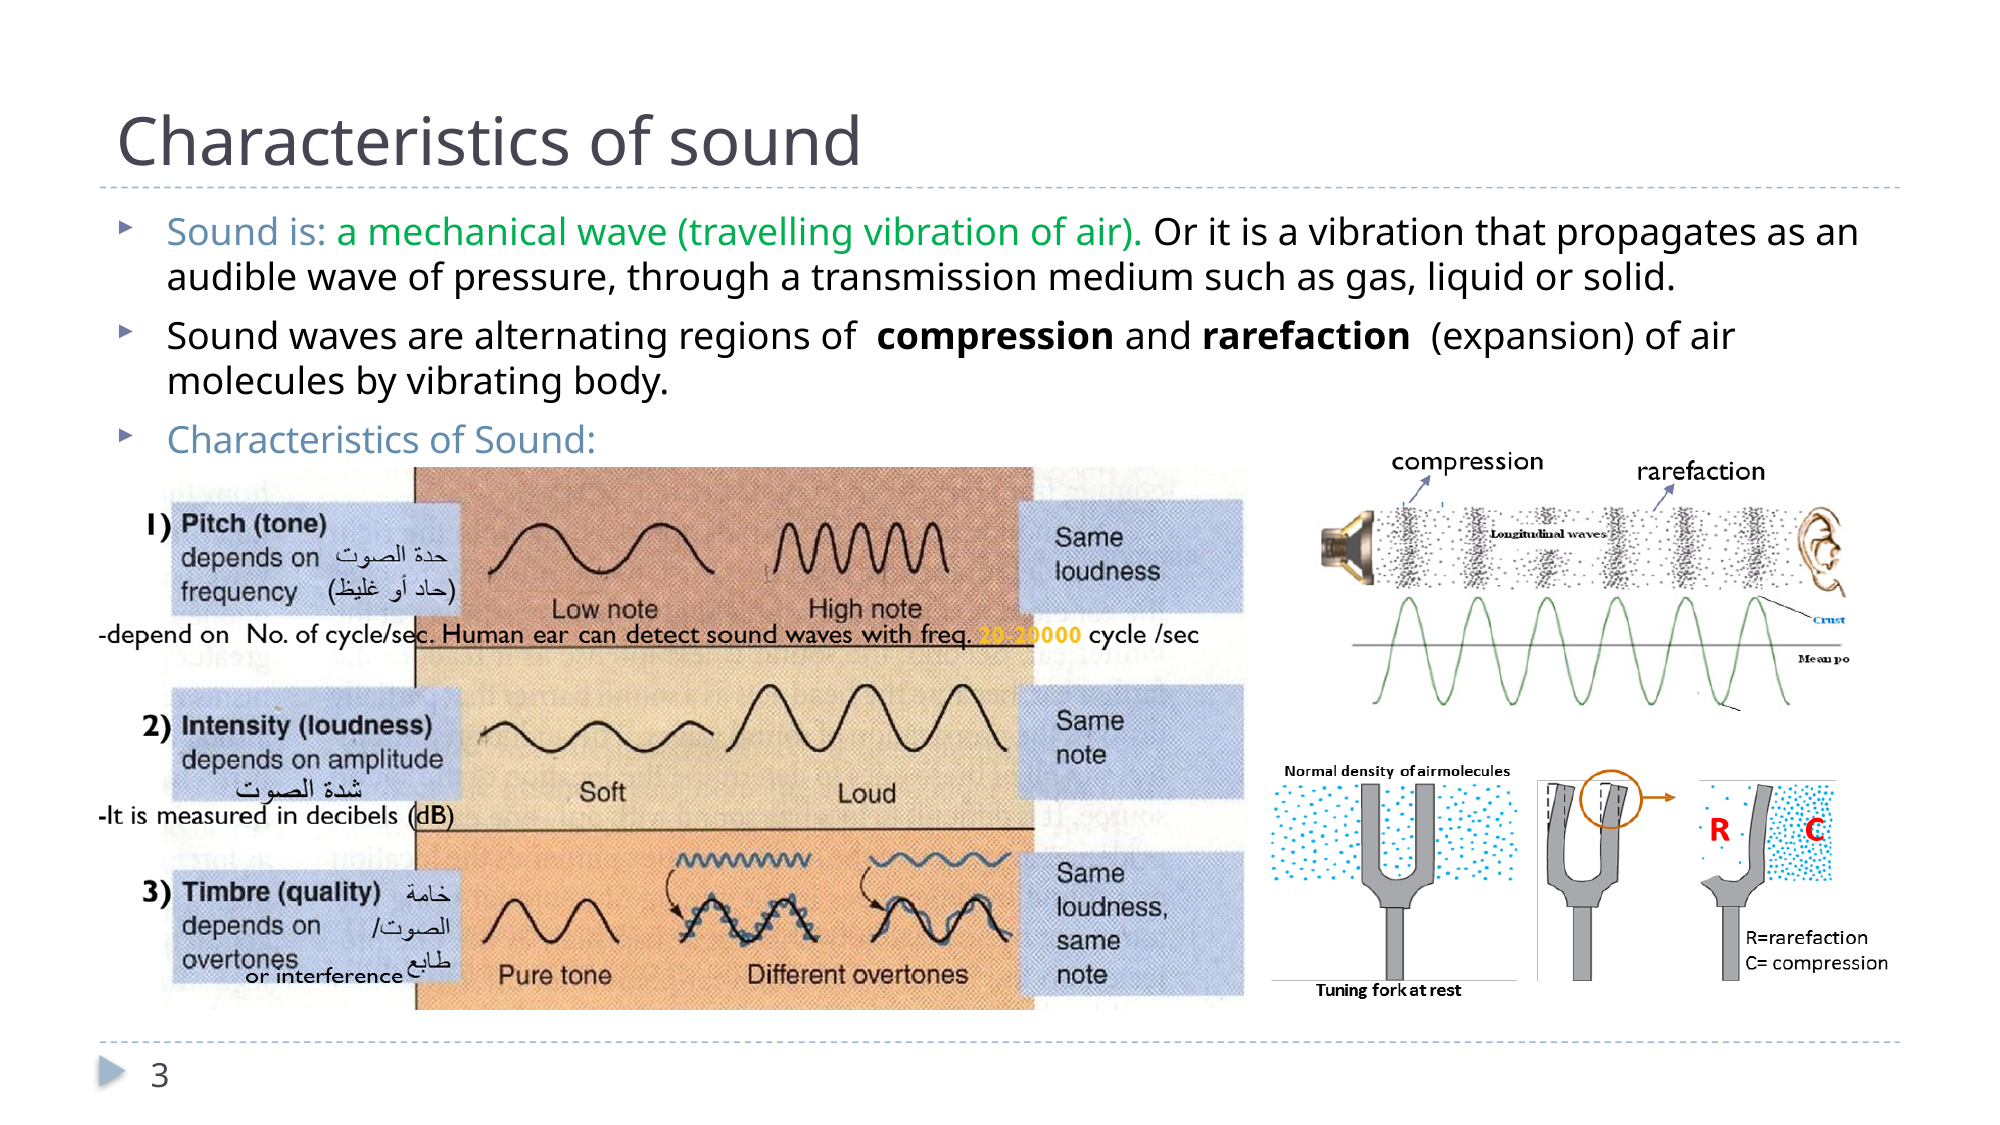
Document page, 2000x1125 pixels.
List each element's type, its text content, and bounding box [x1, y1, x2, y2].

picture [1271, 433, 1900, 1012]
list Sound is: a mechanical wave (travelling vibration of air). Or it is a vibration that propagates as an audible wave of pressure, through a transmission medium such as gas, liquid or solid. Sound waves are alternating regions of compression and rarefaction (expansion) of air molecules by vibrating body. Characteristics of Sound: [99, 200, 1900, 1010]
title Characteristics of sound [99, 24, 1900, 188]
picture [99, 467, 1248, 1011]
slide_number 3 [133, 1045, 568, 1106]
